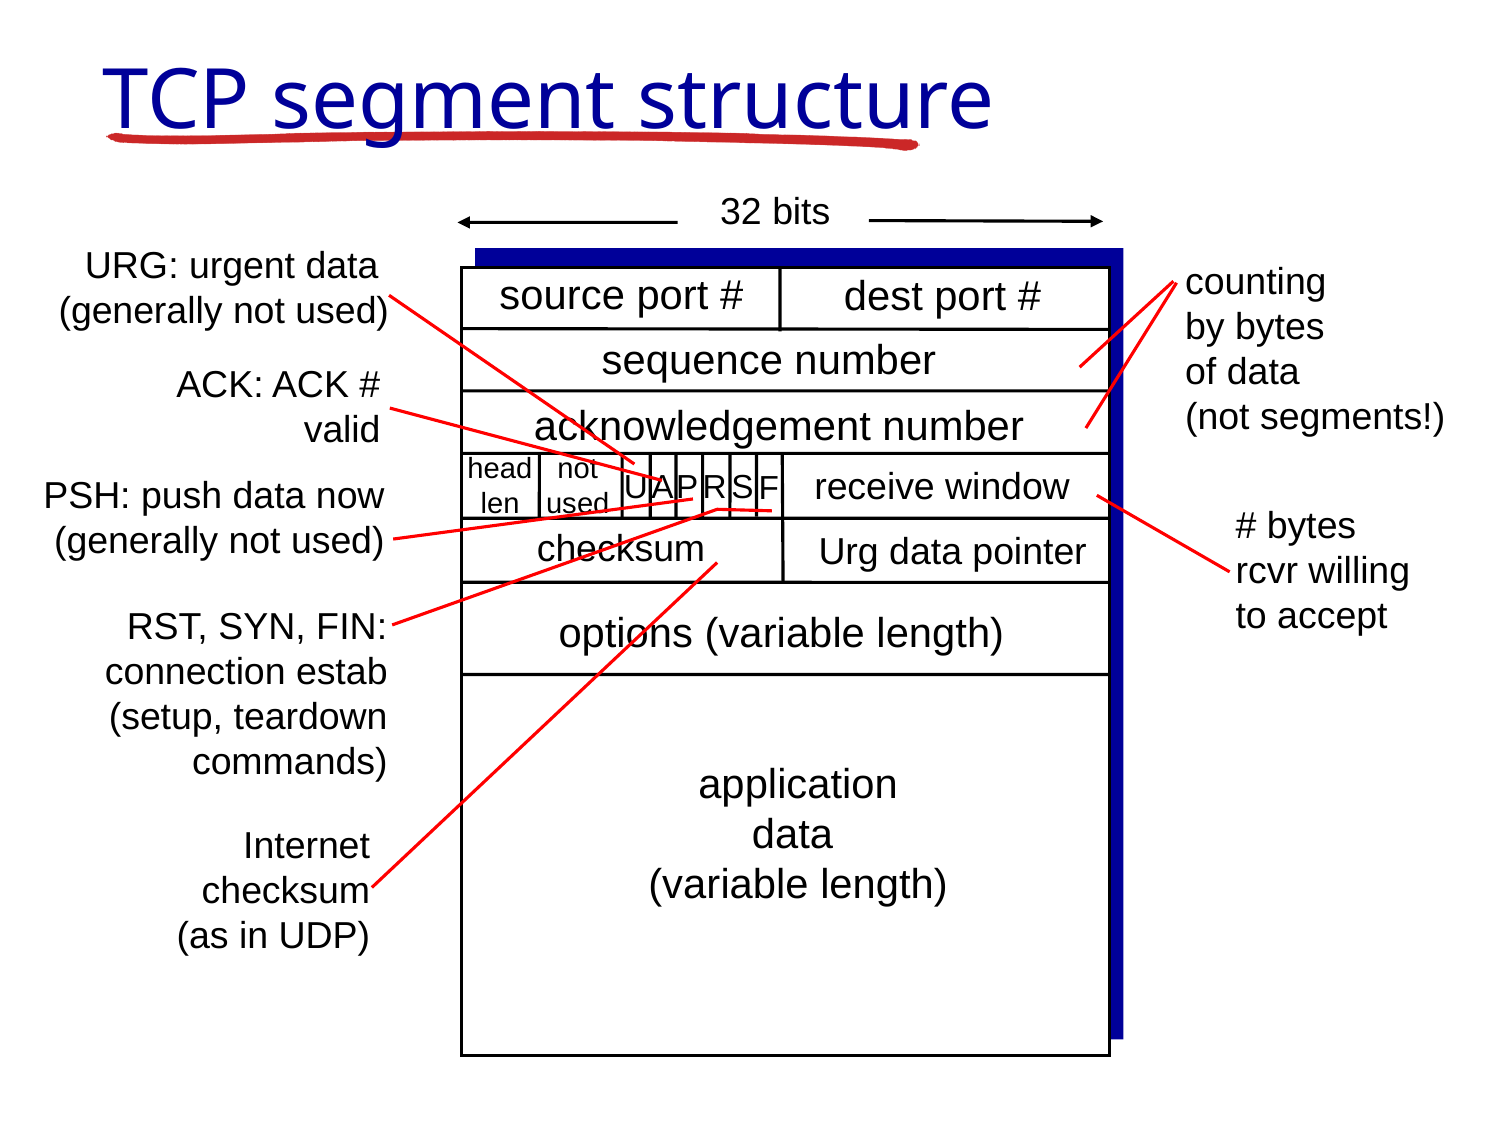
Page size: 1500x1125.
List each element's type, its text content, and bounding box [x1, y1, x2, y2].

text_box source port # [484, 260, 759, 326]
text_box PSH: push data now (generally not used) [28, 463, 400, 569]
text_box P [689, 457, 714, 513]
text_box 32 bits [705, 180, 846, 240]
picture [103, 126, 929, 156]
text_box [868, 215, 1104, 228]
text_box URG: urgent data (generally not used) [43, 234, 404, 339]
text_box A [663, 457, 689, 513]
text_box ACK: ACK # valid [161, 352, 396, 458]
text_box dest port # [829, 261, 1056, 326]
text_box F [765, 459, 794, 514]
text_box S [742, 458, 769, 510]
text_box [752, 514, 782, 518]
text_box # bytes rcvr willing to accept [1220, 493, 1426, 644]
text_box RST, SYN, FIN: connection estab (setup, teardown commands) [89, 594, 403, 790]
text_box [461, 519, 1110, 1056]
text_box acknowledgement number [499, 390, 1059, 456]
text_box not used [531, 442, 625, 528]
text_box application data (variable length) [633, 749, 963, 914]
text_box [783, 454, 1110, 518]
text_box R [714, 458, 742, 510]
text_box Internet checksum (as in UDP) [161, 813, 385, 964]
text_box [457, 216, 678, 229]
text_box Urg data pointer [803, 519, 1102, 579]
text_box [475, 248, 1124, 1040]
title TCP segment structure [87, 31, 1363, 160]
text_box U [625, 457, 663, 513]
text_box [461, 329, 565, 390]
text_box checksum [521, 516, 695, 576]
text_box options (variable length) [543, 598, 1020, 664]
text_box [973, 267, 1110, 329]
text_box [461, 391, 499, 442]
text_box [461, 267, 565, 328]
text_box head len [452, 442, 531, 528]
text_box [1059, 391, 1110, 453]
text_box [973, 330, 1110, 390]
text_box [392, 509, 772, 625]
text_box counting by bytes of data (not segments!) [1170, 249, 1461, 445]
text_box [759, 267, 829, 325]
text_box receive window [799, 454, 1085, 515]
text_box sequence number [565, 325, 973, 390]
text_box checksum [559, 527, 721, 576]
